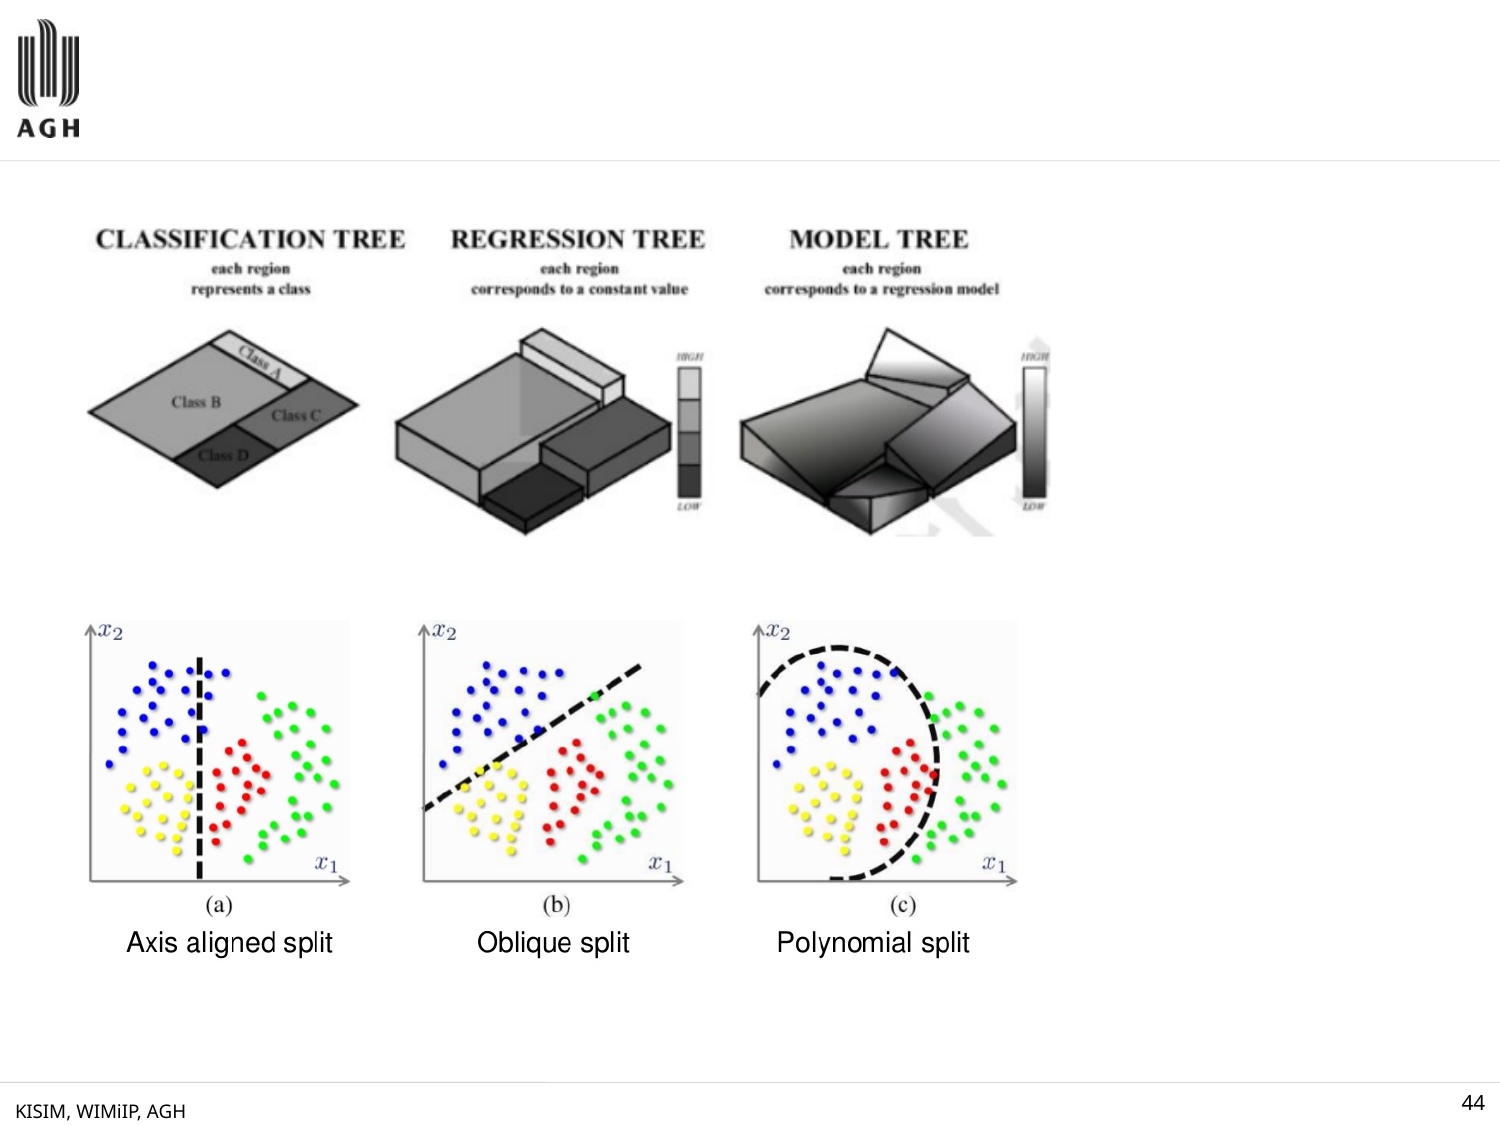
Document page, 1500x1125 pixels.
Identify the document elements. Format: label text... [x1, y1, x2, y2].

picture [17, 19, 79, 138]
footer KISIM, WIMiIP, AGH [0, 1092, 476, 1125]
picture [64, 609, 1031, 976]
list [52, 196, 1093, 587]
